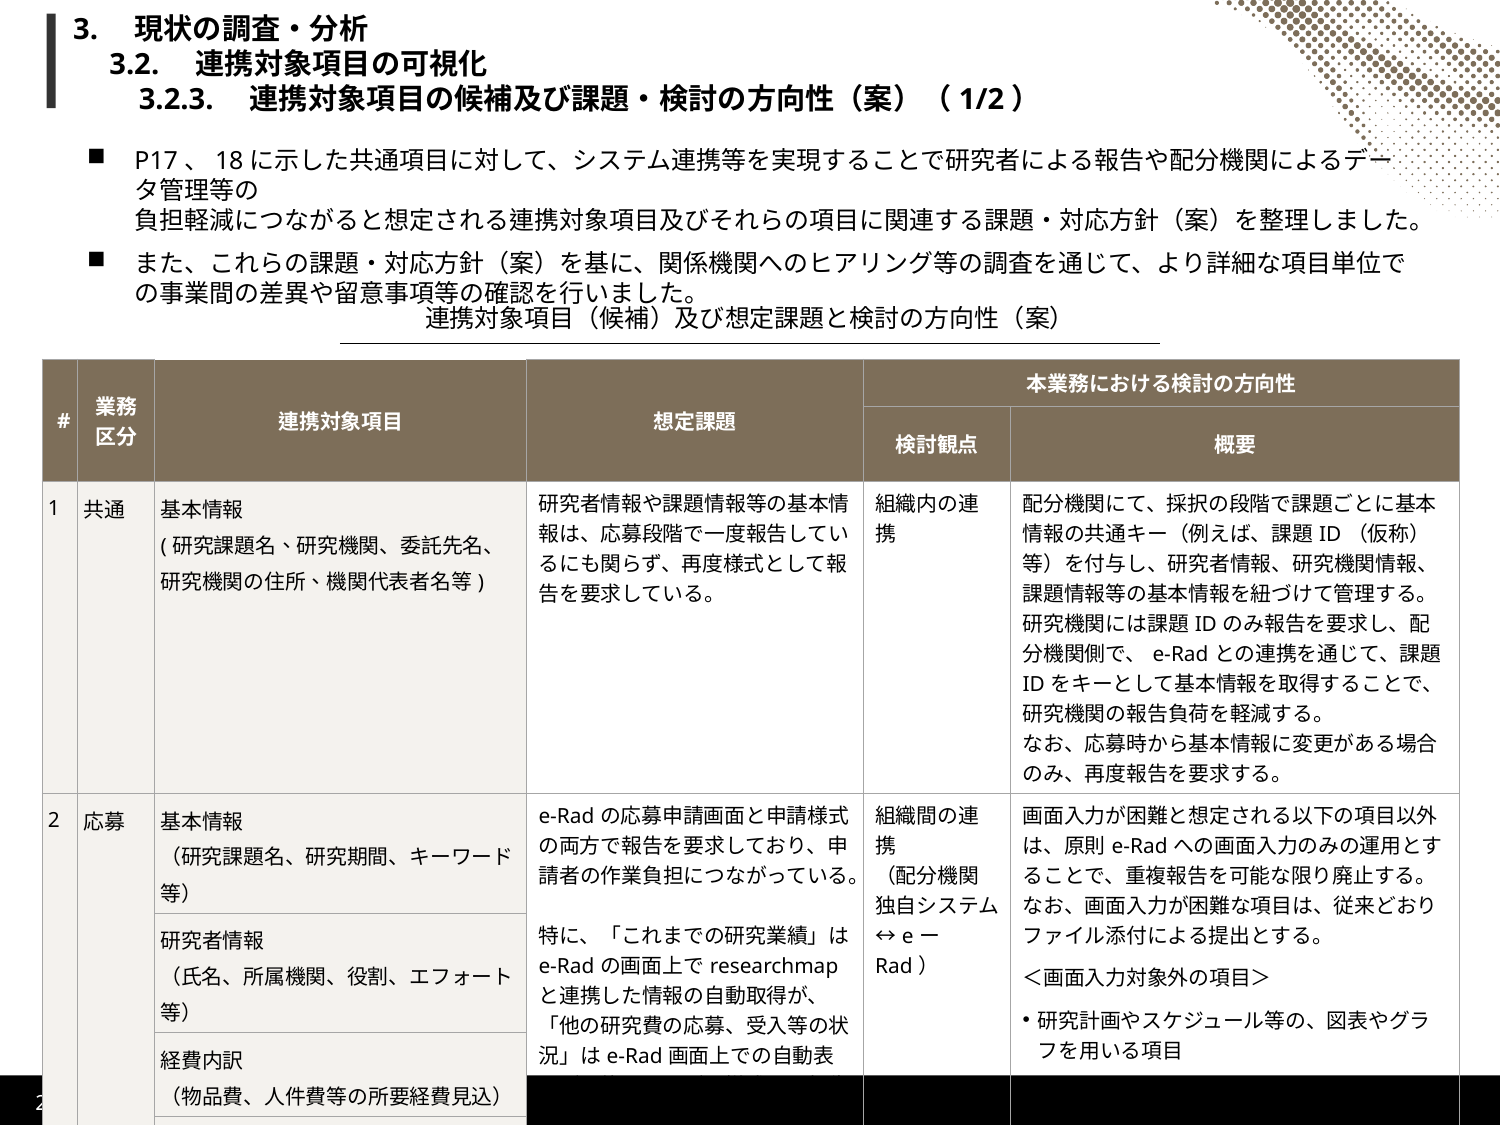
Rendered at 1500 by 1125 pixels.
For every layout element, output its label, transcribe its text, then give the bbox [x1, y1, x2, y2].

picture [0, 0, 1500, 225]
table_cell 検討観点 [864, 407, 1010, 481]
table_cell 組織内の連携 [864, 482, 1010, 793]
table_cell 応募 [78, 794, 154, 1125]
text_box P17、18に示した共通項目に対して、システム連携等を実現することで研究者による報告や配分機関によるデータ管理等の 負担軽減につながると想定される連携対象項目及びそれらの項目に関連する課題・対応方針（案）を整理しました。 また、これらの課題・対応方針（案）を基に、関係機関へのヒアリング等の調査を通じて、より詳細な項目単位での事業間の差異や留意事項等の確認を行いました。 [72, 137, 1427, 191]
table_cell 研究者情報 （氏名、所属機関、役割、エフォート等） [155, 914, 526, 1032]
table_cell 共通 [78, 482, 154, 793]
table_cell 経費内訳 （物品費、人件費等の所要経費見込） [155, 1033, 526, 1116]
table_header 本業務における検討の方向性 [864, 360, 1459, 406]
title 3. 現状の調査・分析 3.2. 連携対象項目の可視化 3.2.3. 連携対象項目の候補及び課題・検討の方向性（案）（1/2） [73, 17, 1427, 109]
table_header 業務 区分 [78, 360, 154, 481]
table_cell 配分機関にて、採択の段階で課題ごとに基本情報の共通キー（例えば、課題ID（仮称）等）を付与し、研究者情報、研究機関情報、課題情報等の基本情報を紐づけて管理する。研究機関には課題IDのみ報告を要求し、配分機関側で、e-Radとの連携を通じて、課題IDをキーとして基本情報を取得することで、研究機関の報告負荷を軽減する。 なお、応募時から基本情報に変更がある場合のみ、再度報告を要求する。 [1011, 482, 1459, 793]
table_cell 画面入力が困難と想定される以下の項目以外は、原則e-Radへの画面入力のみの運用とすることで、重複報告を可能な限り廃止する。なお、画面入力が困難な項目は、従来どおりファイル添付による提出とする。 ＜画面入力対象外の項目＞ 研究計画やスケジュール等の、図表やグラフを用いる項目 事業の特性を踏まえ、配分機関が独自に設定している項目（例えば、AMEDにおける、ヒト全ゲノムシークエンス解析の有無等） [1011, 794, 1459, 1125]
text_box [339, 294, 1161, 344]
table_cell 組織間の連携 （配分機関独自システム↔eーRad） [864, 794, 1010, 1125]
table_cell 基本情報 （研究課題名、研究期間、キーワード等） [155, 794, 526, 913]
table_cell 基本情報 (研究課題名、研究機関、委託先名、研究機関の住所、機関代表者名等) [155, 482, 526, 793]
table_cell これまでの研究業績 （研究者の論文、特許等） [155, 1117, 526, 1125]
table_cell 1 [43, 482, 77, 793]
table_header 想定課題 [527, 360, 863, 481]
table_header 連携対象項目 [155, 360, 526, 481]
table_cell 2 [43, 794, 77, 1125]
table_cell 研究者情報や課題情報等の基本情報は、応募段階で一度報告しているにも関らず、再度様式として報告を要求している。 [527, 482, 863, 793]
table_cell 概要 [1011, 407, 1459, 481]
table_header # [43, 360, 77, 481]
table_cell e-Radの応募申請画面と申請様式の両方で報告を要求しており、申請者の作業負担につながっている。 特に、「これまでの研究業績」はe-Radの画面上でresearchmapと連携した情報の自動取得が、「他の研究費の応募、受入等の状況」はe-Rad画面上での自動表示が可能であるが、様式での報告も要求しているため、応募者にとっては負荷が高くなっていることが推察される。 [527, 794, 863, 1125]
